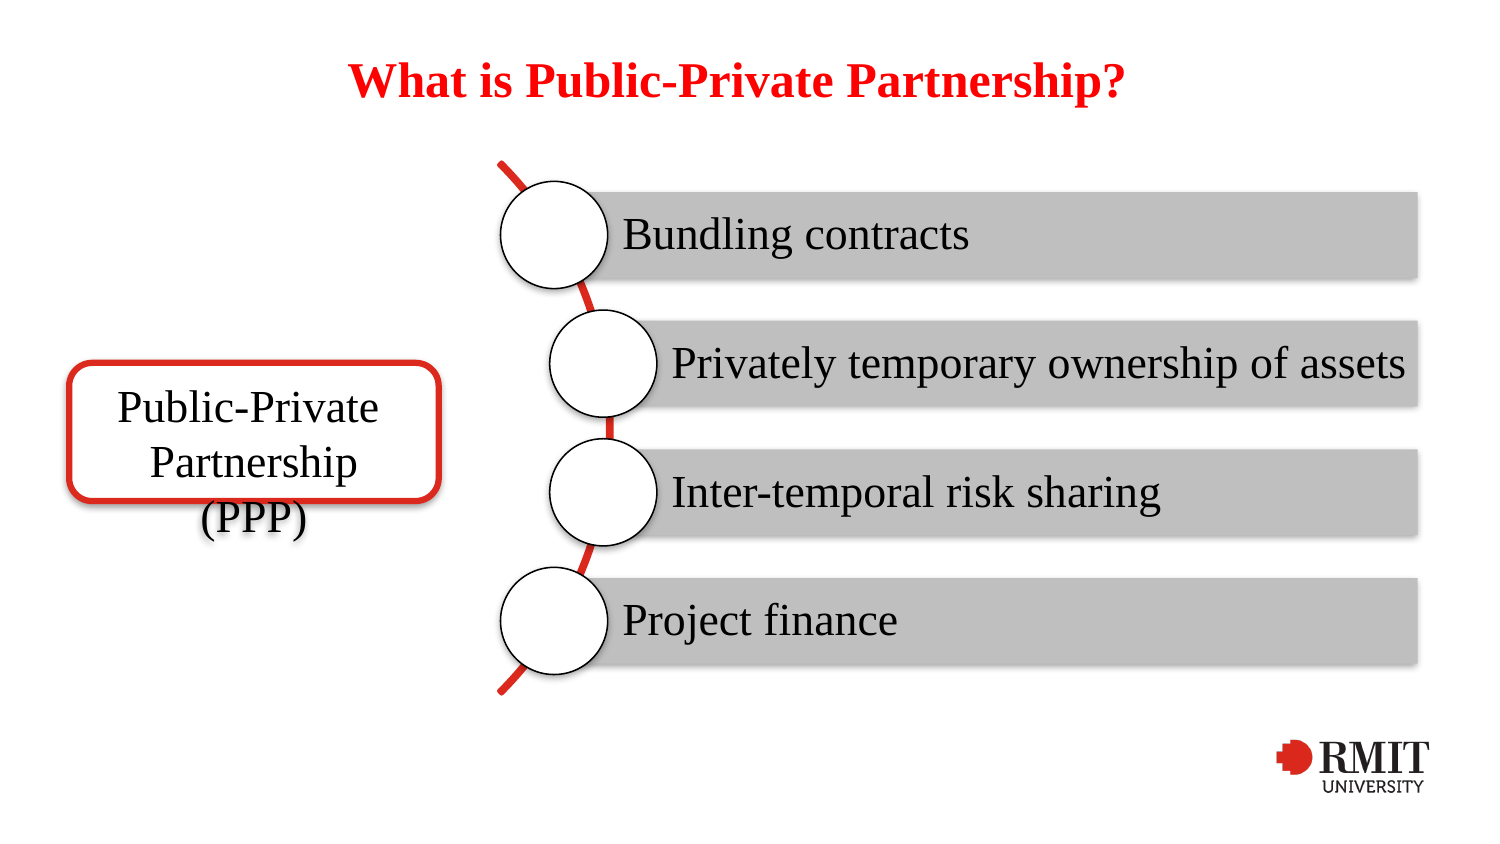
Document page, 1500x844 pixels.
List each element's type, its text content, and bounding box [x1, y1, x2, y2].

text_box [490, 149, 1426, 707]
title What is Public-Private Partnership? [75, 39, 1425, 124]
text_box Public-Private Partnership (PPP) [66, 359, 442, 505]
